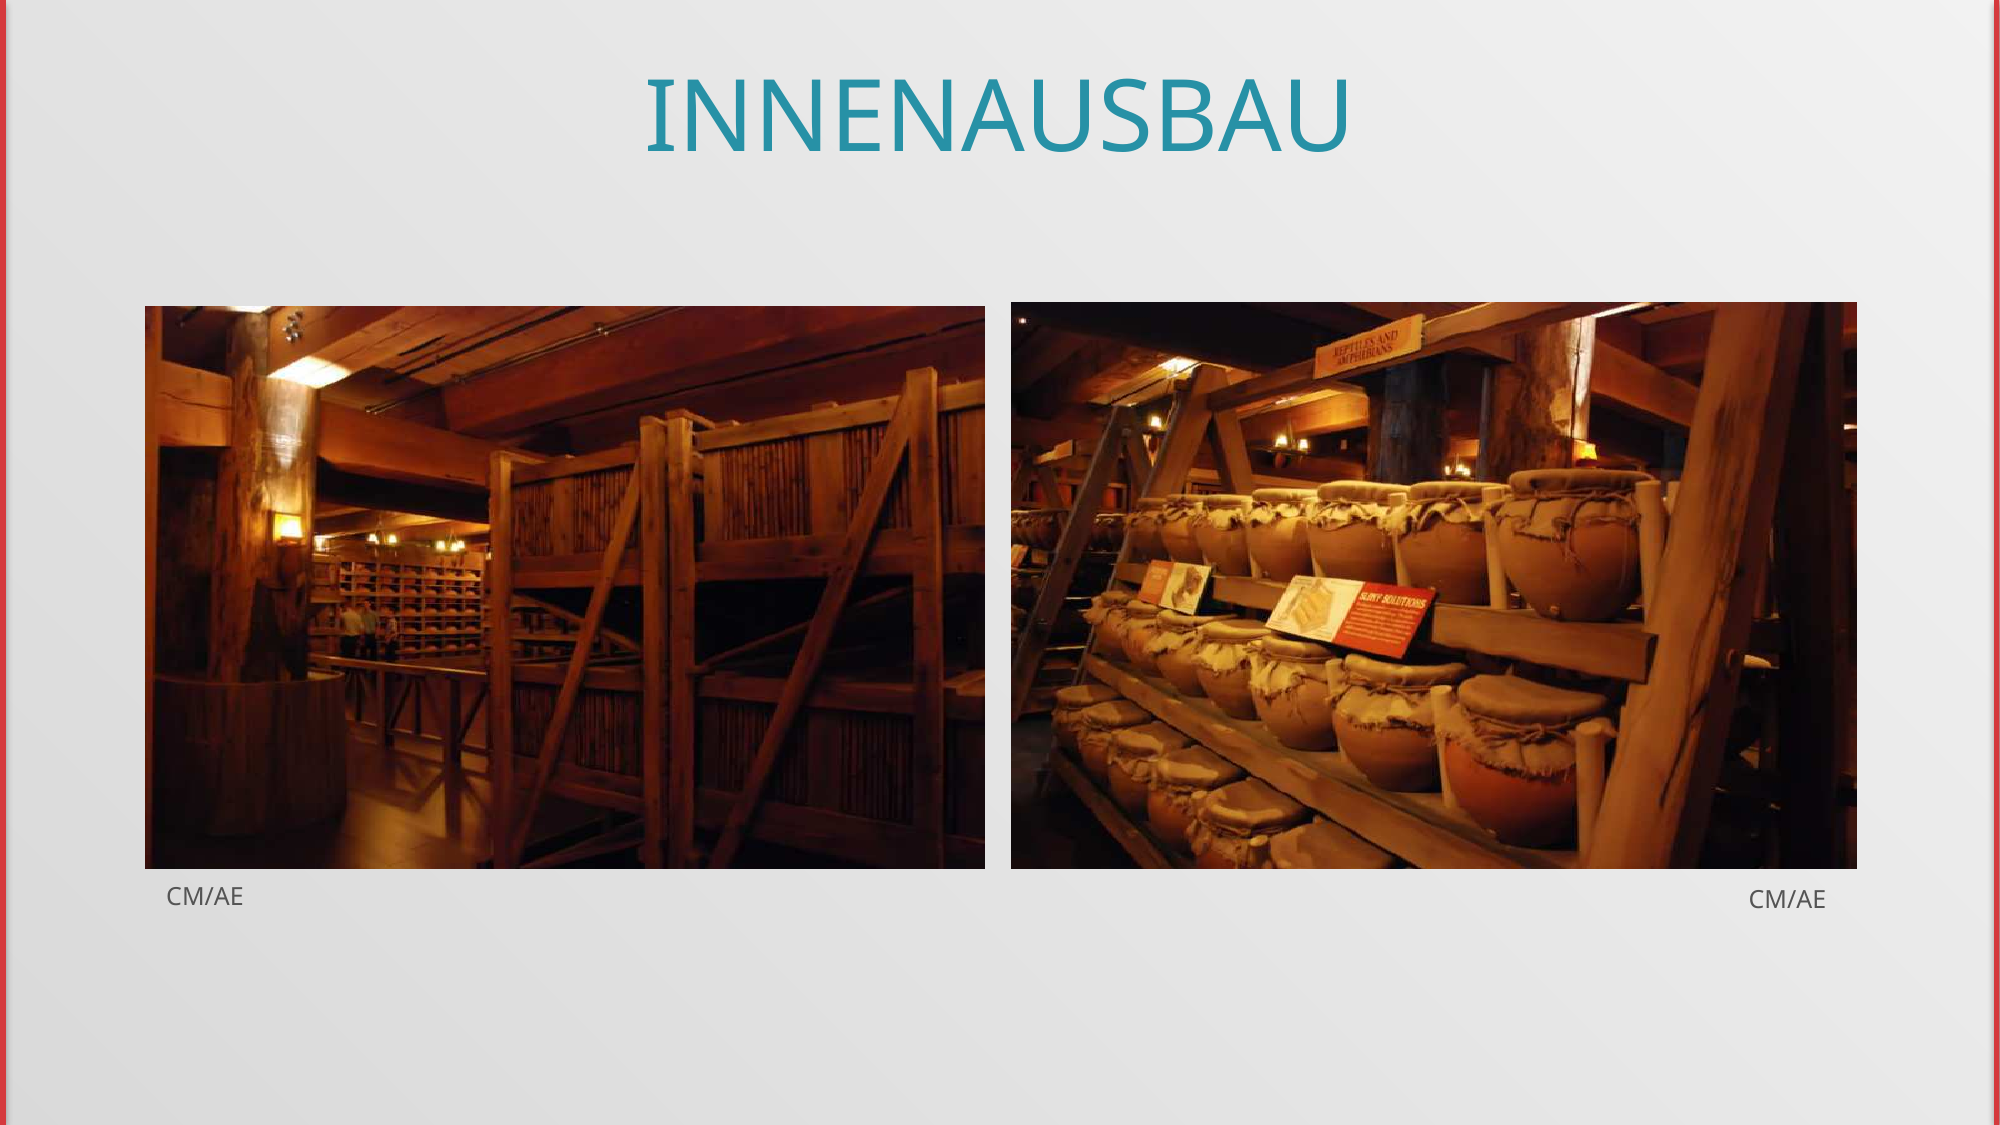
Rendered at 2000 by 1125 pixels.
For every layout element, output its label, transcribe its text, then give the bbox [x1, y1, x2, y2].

text_box CM/AE [151, 877, 260, 919]
picture [1011, 302, 1857, 869]
title Innenausbau [6, 30, 1994, 181]
picture [145, 306, 985, 869]
text_box CM/AE [1733, 880, 1842, 922]
